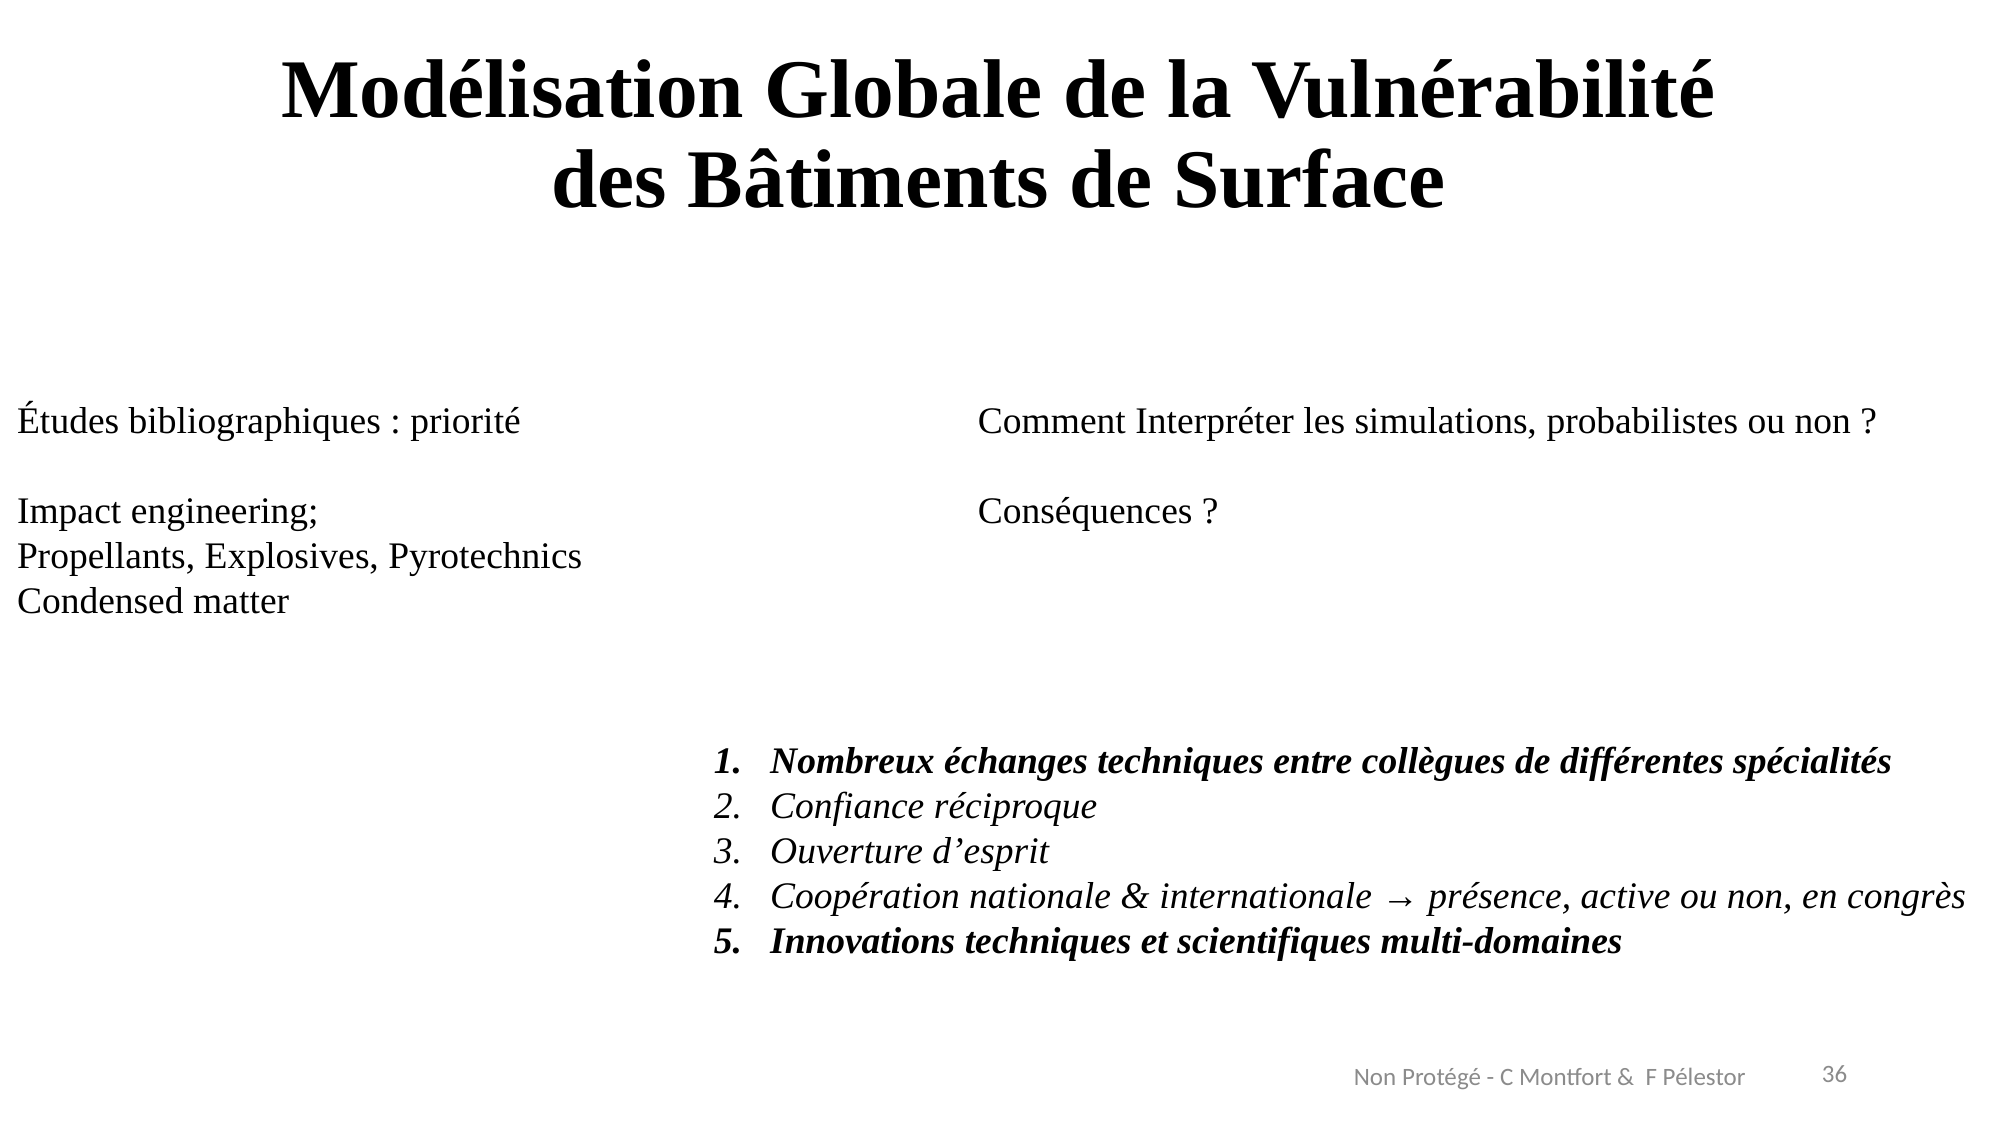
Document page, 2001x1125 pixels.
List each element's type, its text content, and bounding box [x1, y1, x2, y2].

text_box Nombreux échanges techniques entre collègues de différentes spécialités Confiance réciproque Ouverture d’esprit Coopération nationale & internationale → présence, active ou non, en congrès Innovations techniques et scientifiques multi-domaines [699, 728, 1983, 969]
slide_number 36 [1304, 1042, 1863, 1103]
text_box Comment Interpréter les simulations, probabilistes ou non ? Conséquences ? [963, 388, 1894, 539]
text_box Études bibliographiques : priorité Impact engineering; Propellants, Explosives, Pyrotechnics Condensed matter [2, 388, 598, 629]
text_box Modélisation Globale de la Vulnérabilité des Bâtiments de Surface [249, 37, 1750, 237]
